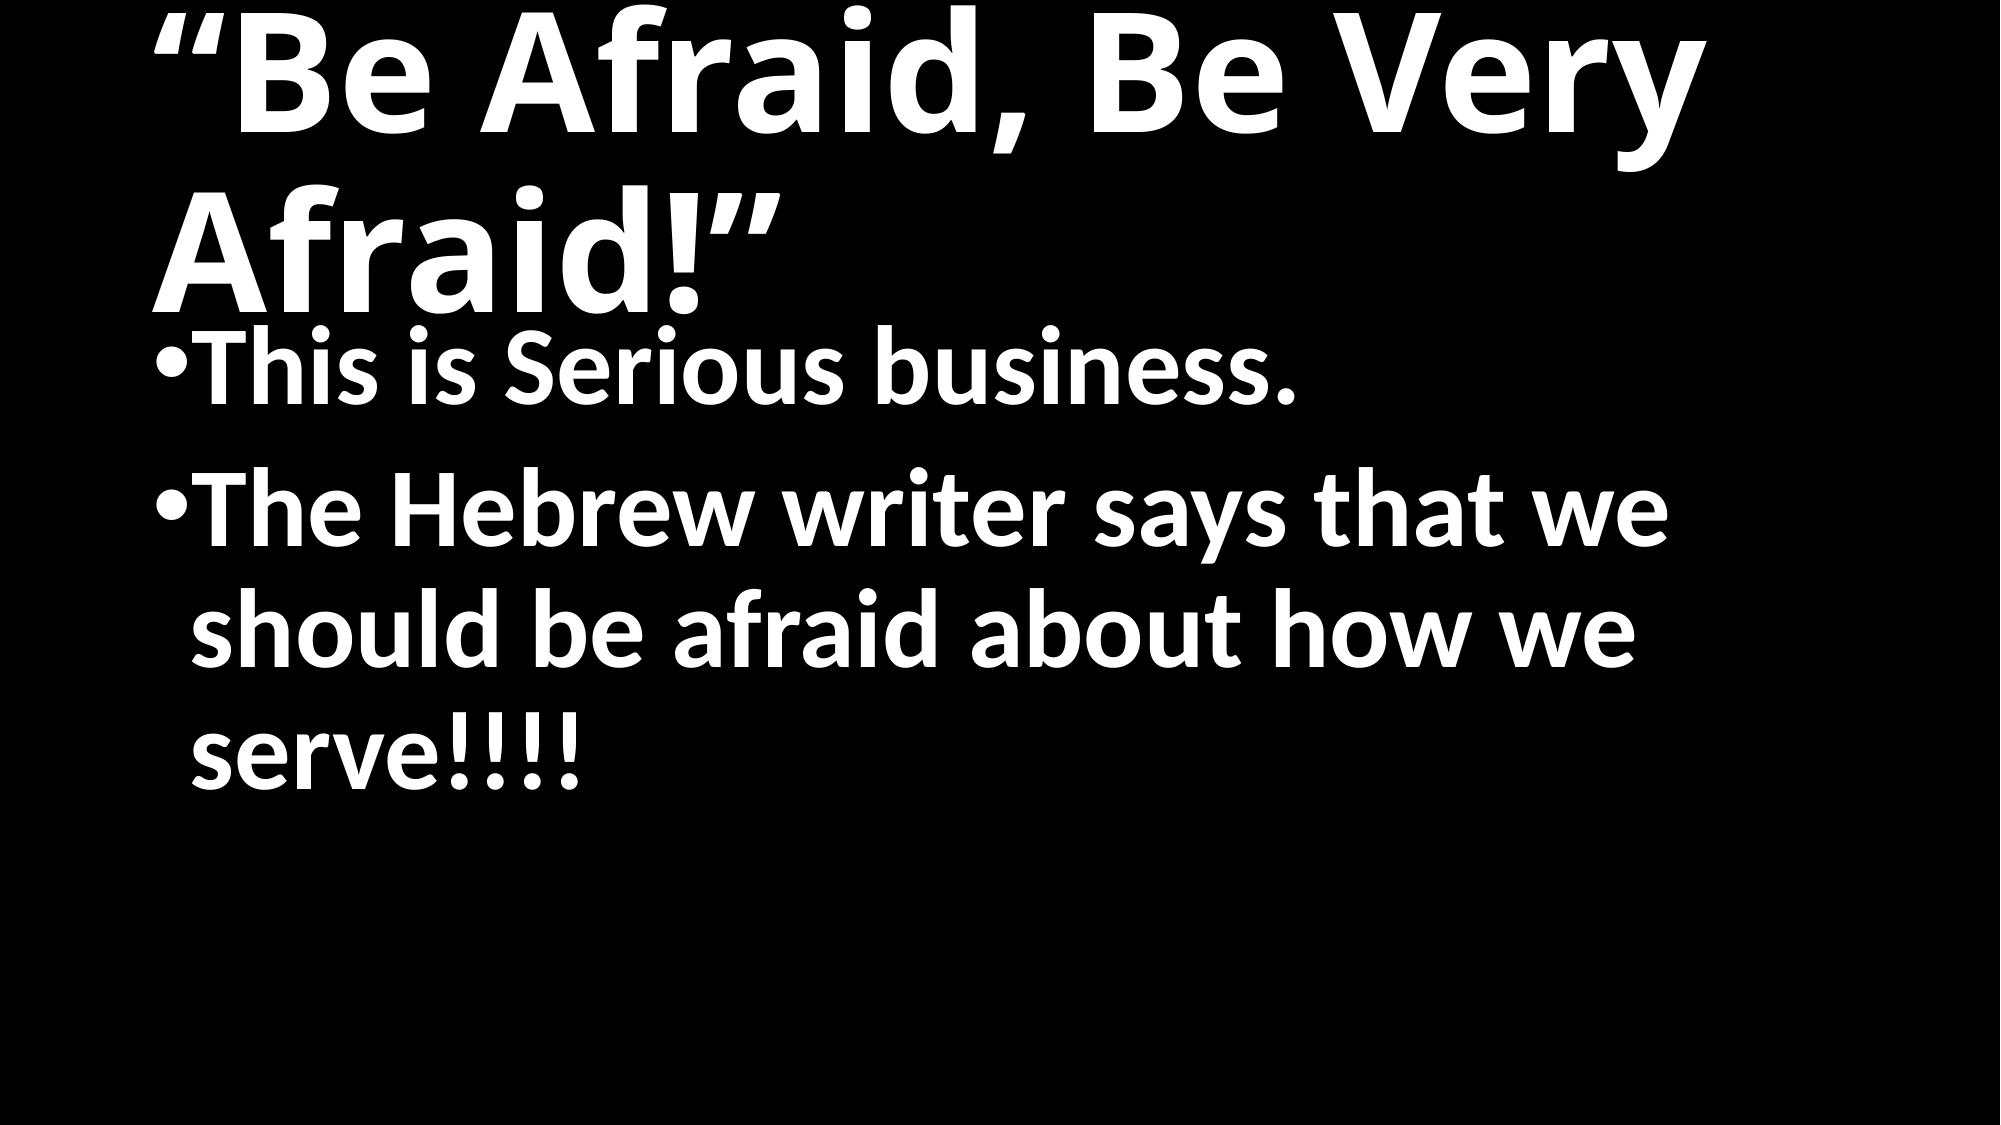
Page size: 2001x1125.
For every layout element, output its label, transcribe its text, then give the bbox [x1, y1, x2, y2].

list This is Serious business. The Hebrew writer says that we should be afraid about how we serve!!!! [137, 299, 1863, 1014]
title “Be Afraid, Be Very Afraid!” [137, 59, 1863, 278]
